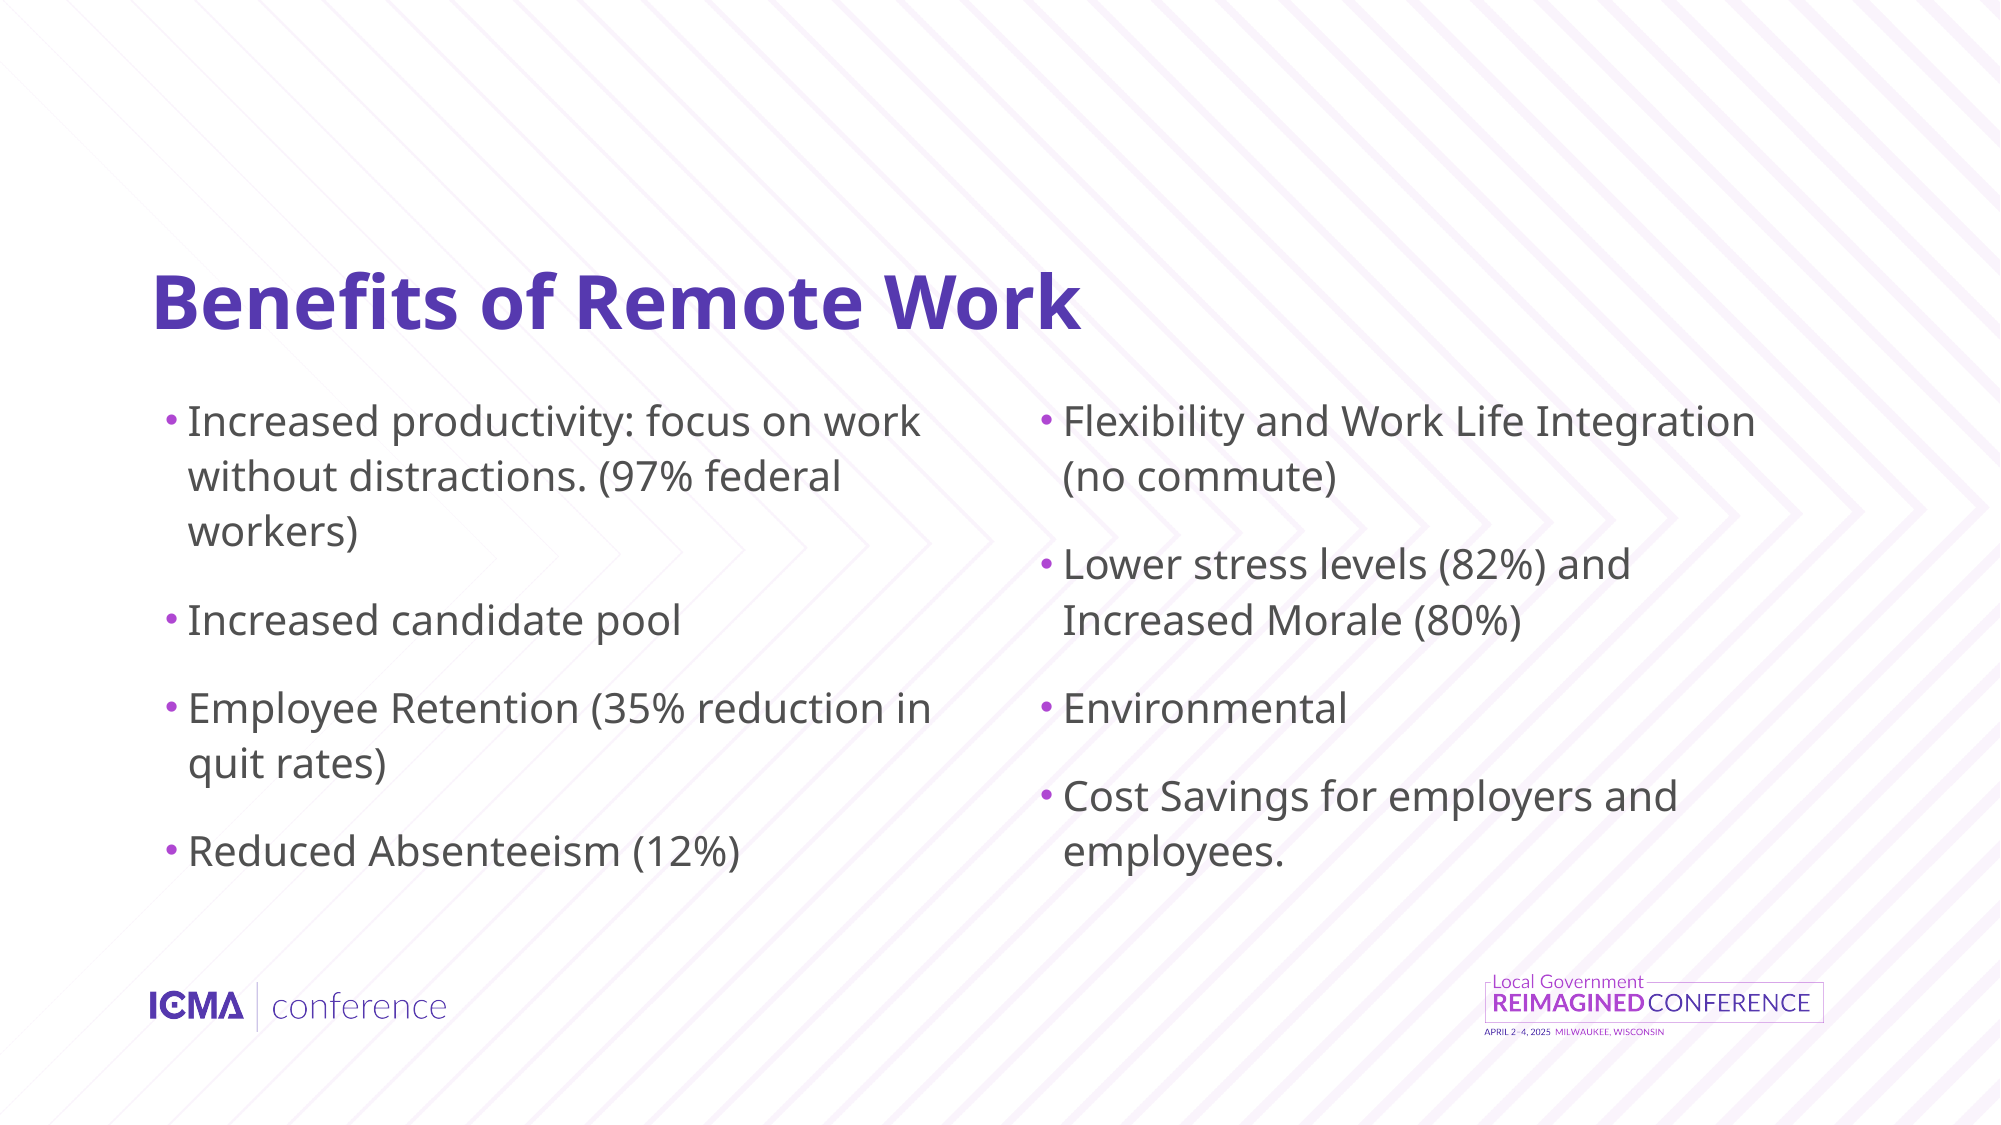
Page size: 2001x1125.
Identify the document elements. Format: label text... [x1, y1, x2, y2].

picture [1484, 974, 1824, 1038]
title Benefits of Remote Work [150, 149, 1824, 345]
list Increased productivity: focus on work without distractions. (97% federal workers) Increased candidate pool Employee Retention (35% reduction in quit rates) Reduced Absenteeism (12%) [150, 389, 949, 878]
list Flexibility and Work Life Integration (no commute) Lower stress levels (82%) and Increased Morale (80%) Environmental Cost Savings for employers and employees. [1025, 389, 1824, 878]
picture [150, 982, 446, 1032]
